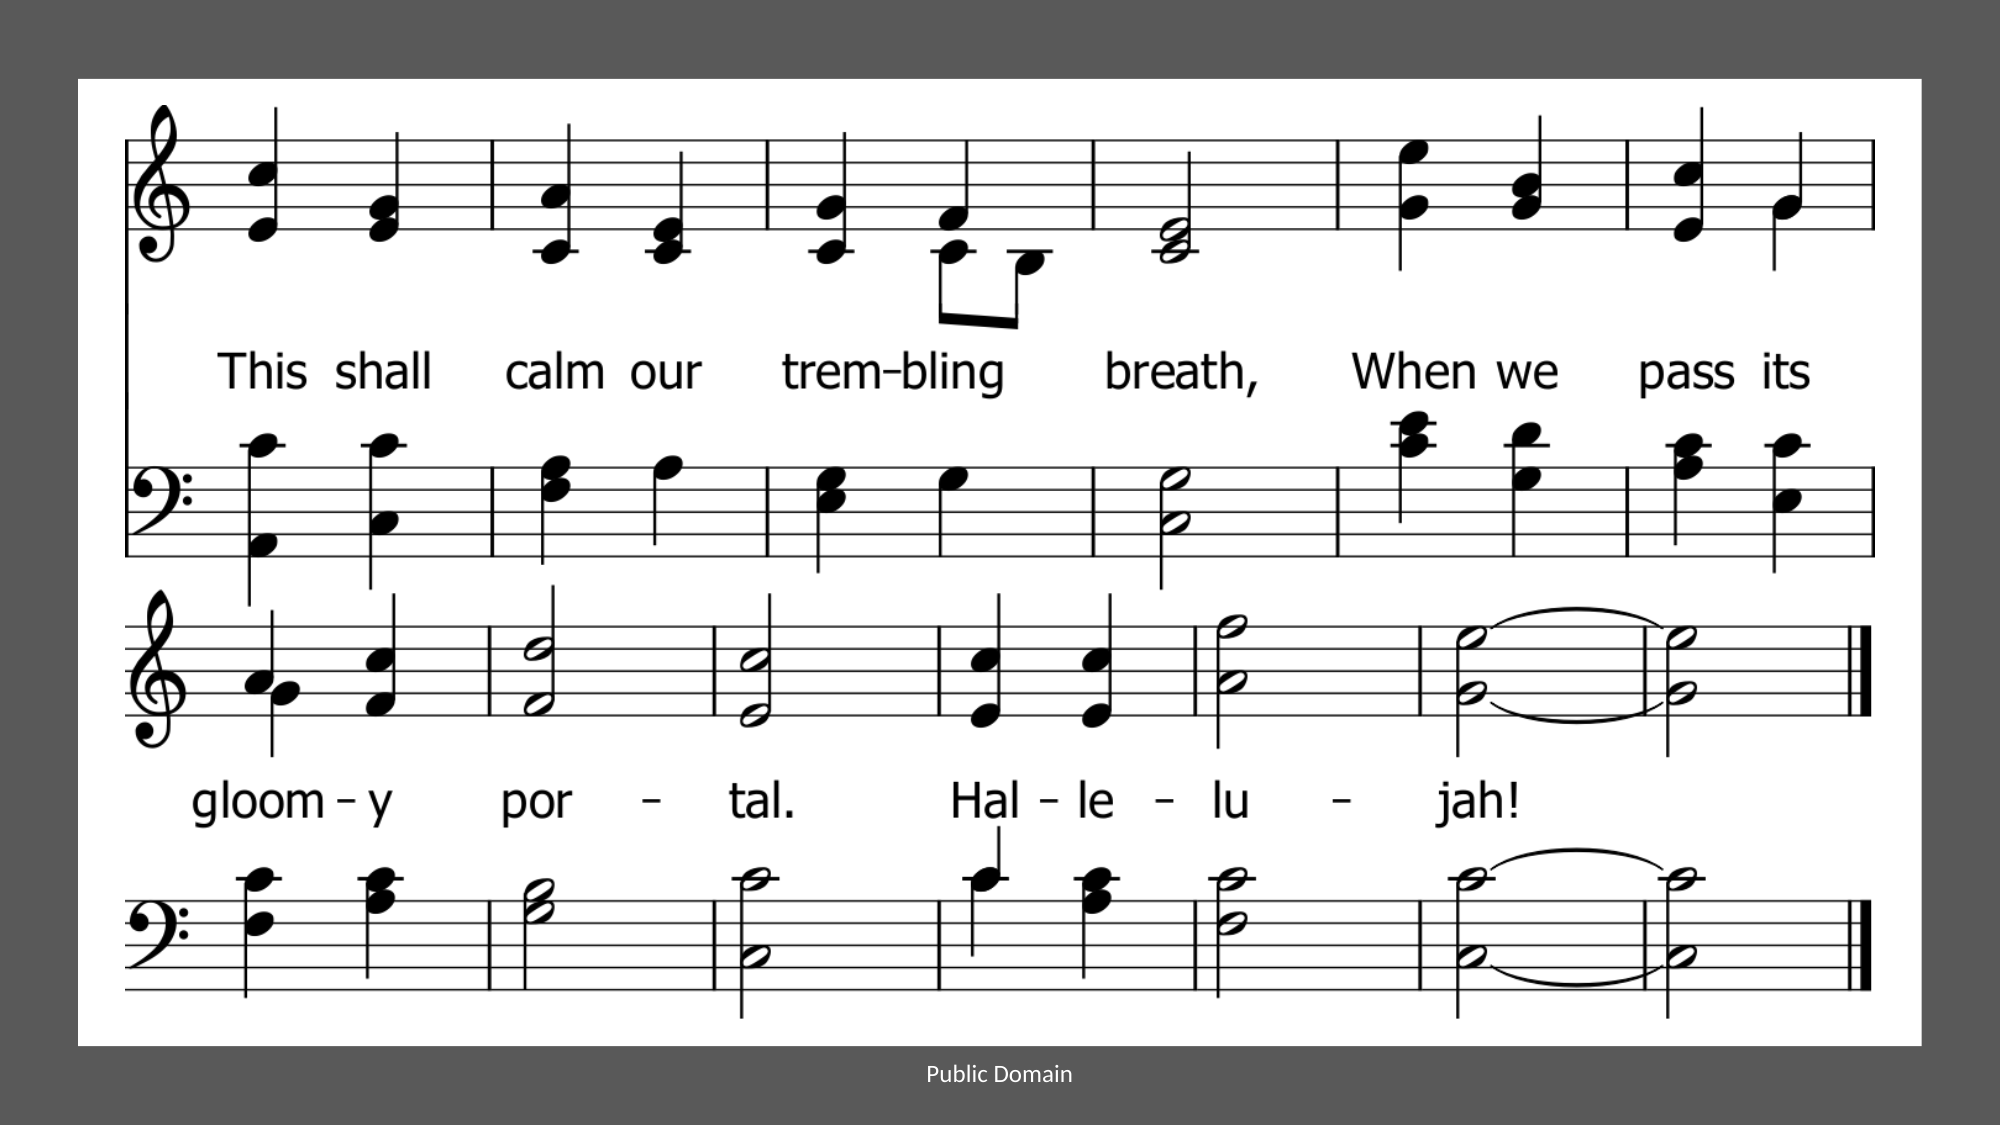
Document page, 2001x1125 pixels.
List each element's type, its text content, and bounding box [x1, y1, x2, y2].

text_box [0, 0, 2000, 1125]
text_box [77, 78, 1923, 1047]
footer Public Domain [662, 1042, 1338, 1103]
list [125, 105, 1875, 1020]
